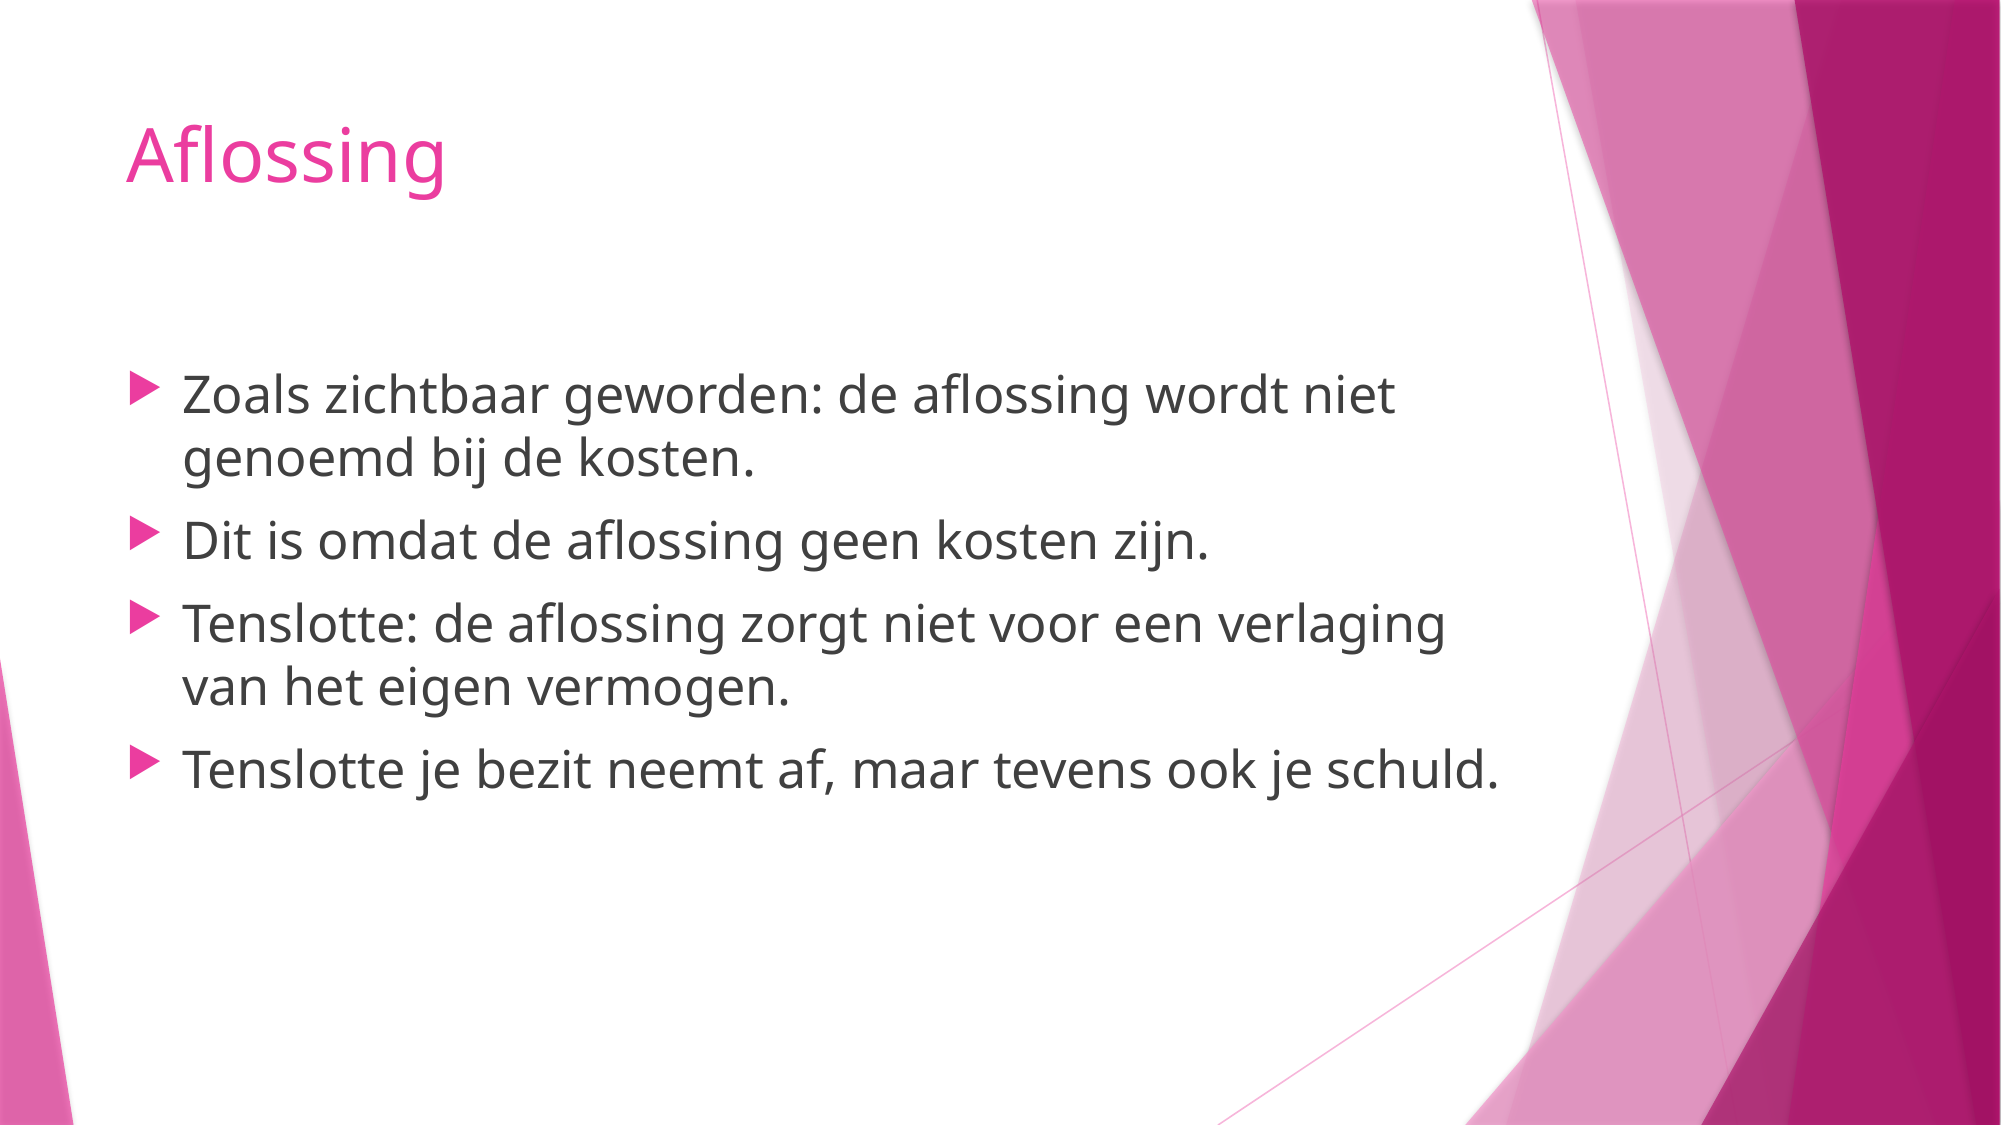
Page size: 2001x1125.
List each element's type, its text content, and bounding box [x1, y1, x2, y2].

title Aflossing [111, 99, 1522, 317]
list Zoals zichtbaar geworden: de aflossing wordt niet genoemd bij de kosten. Dit is omdat de aflossing geen kosten zijn. Tenslotte: de aflossing zorgt niet voor een verlaging van het eigen vermogen. Tenslotte je bezit neemt af, maar tevens ook je schuld. [111, 354, 1522, 992]
